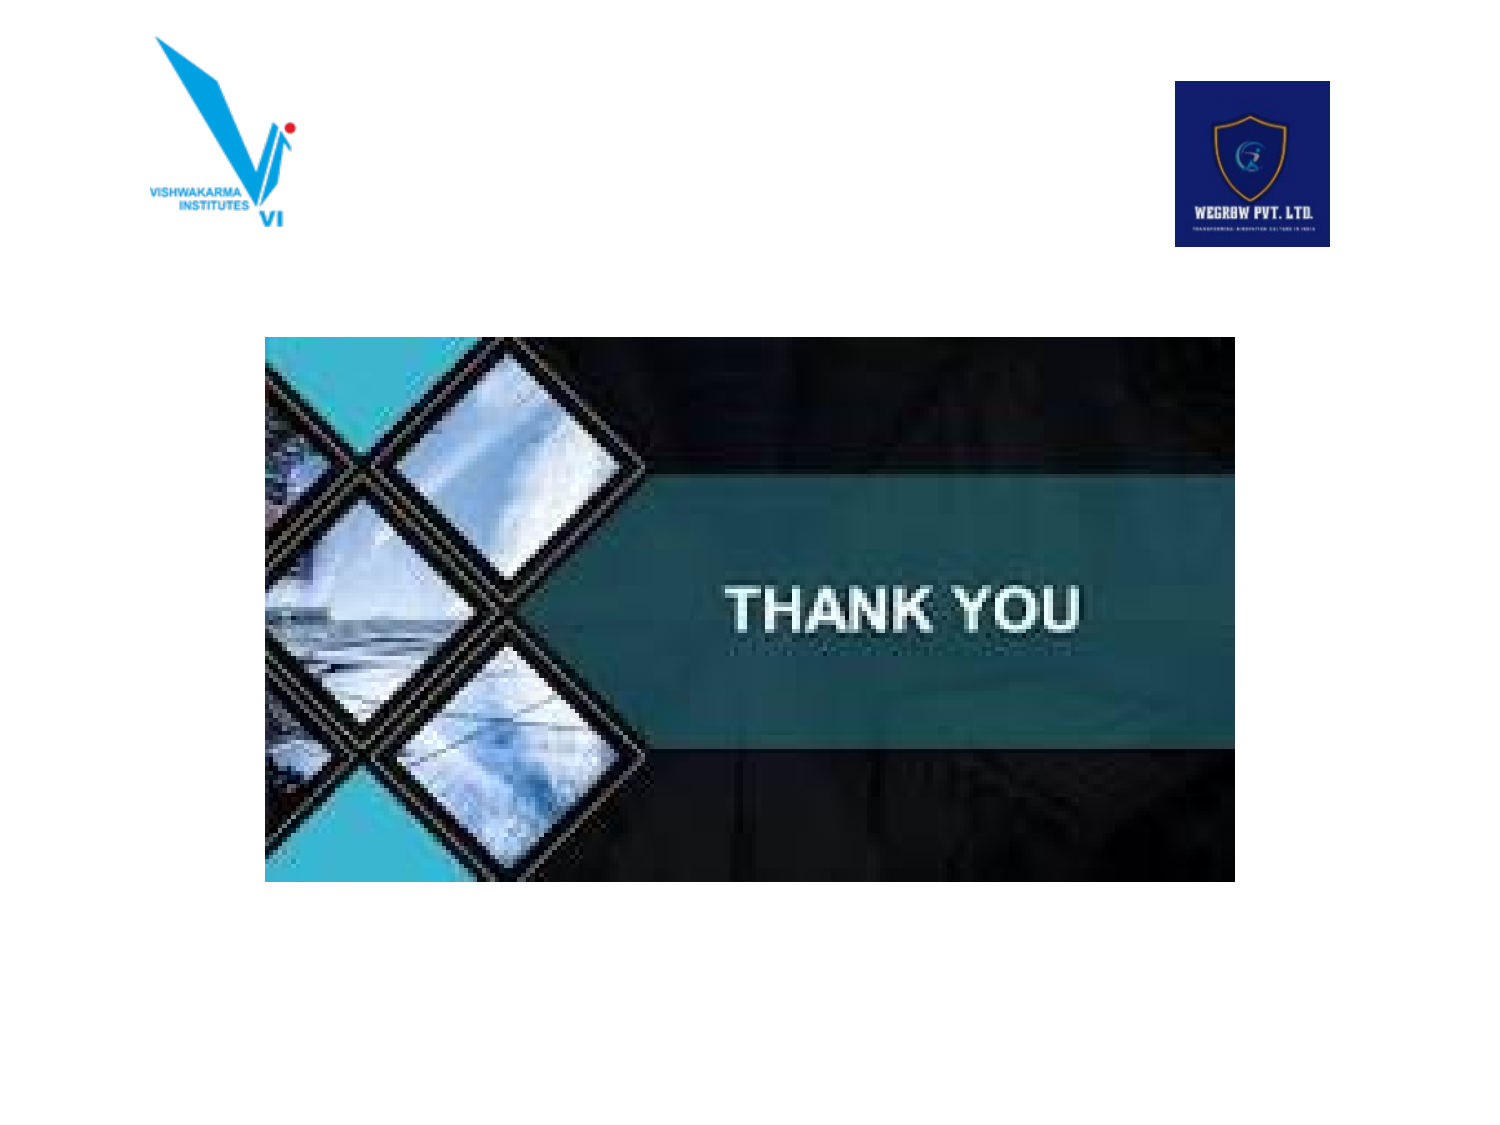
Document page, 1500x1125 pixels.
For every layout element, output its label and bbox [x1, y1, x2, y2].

picture [1174, 81, 1331, 247]
picture [149, 36, 306, 237]
picture [265, 337, 1235, 882]
